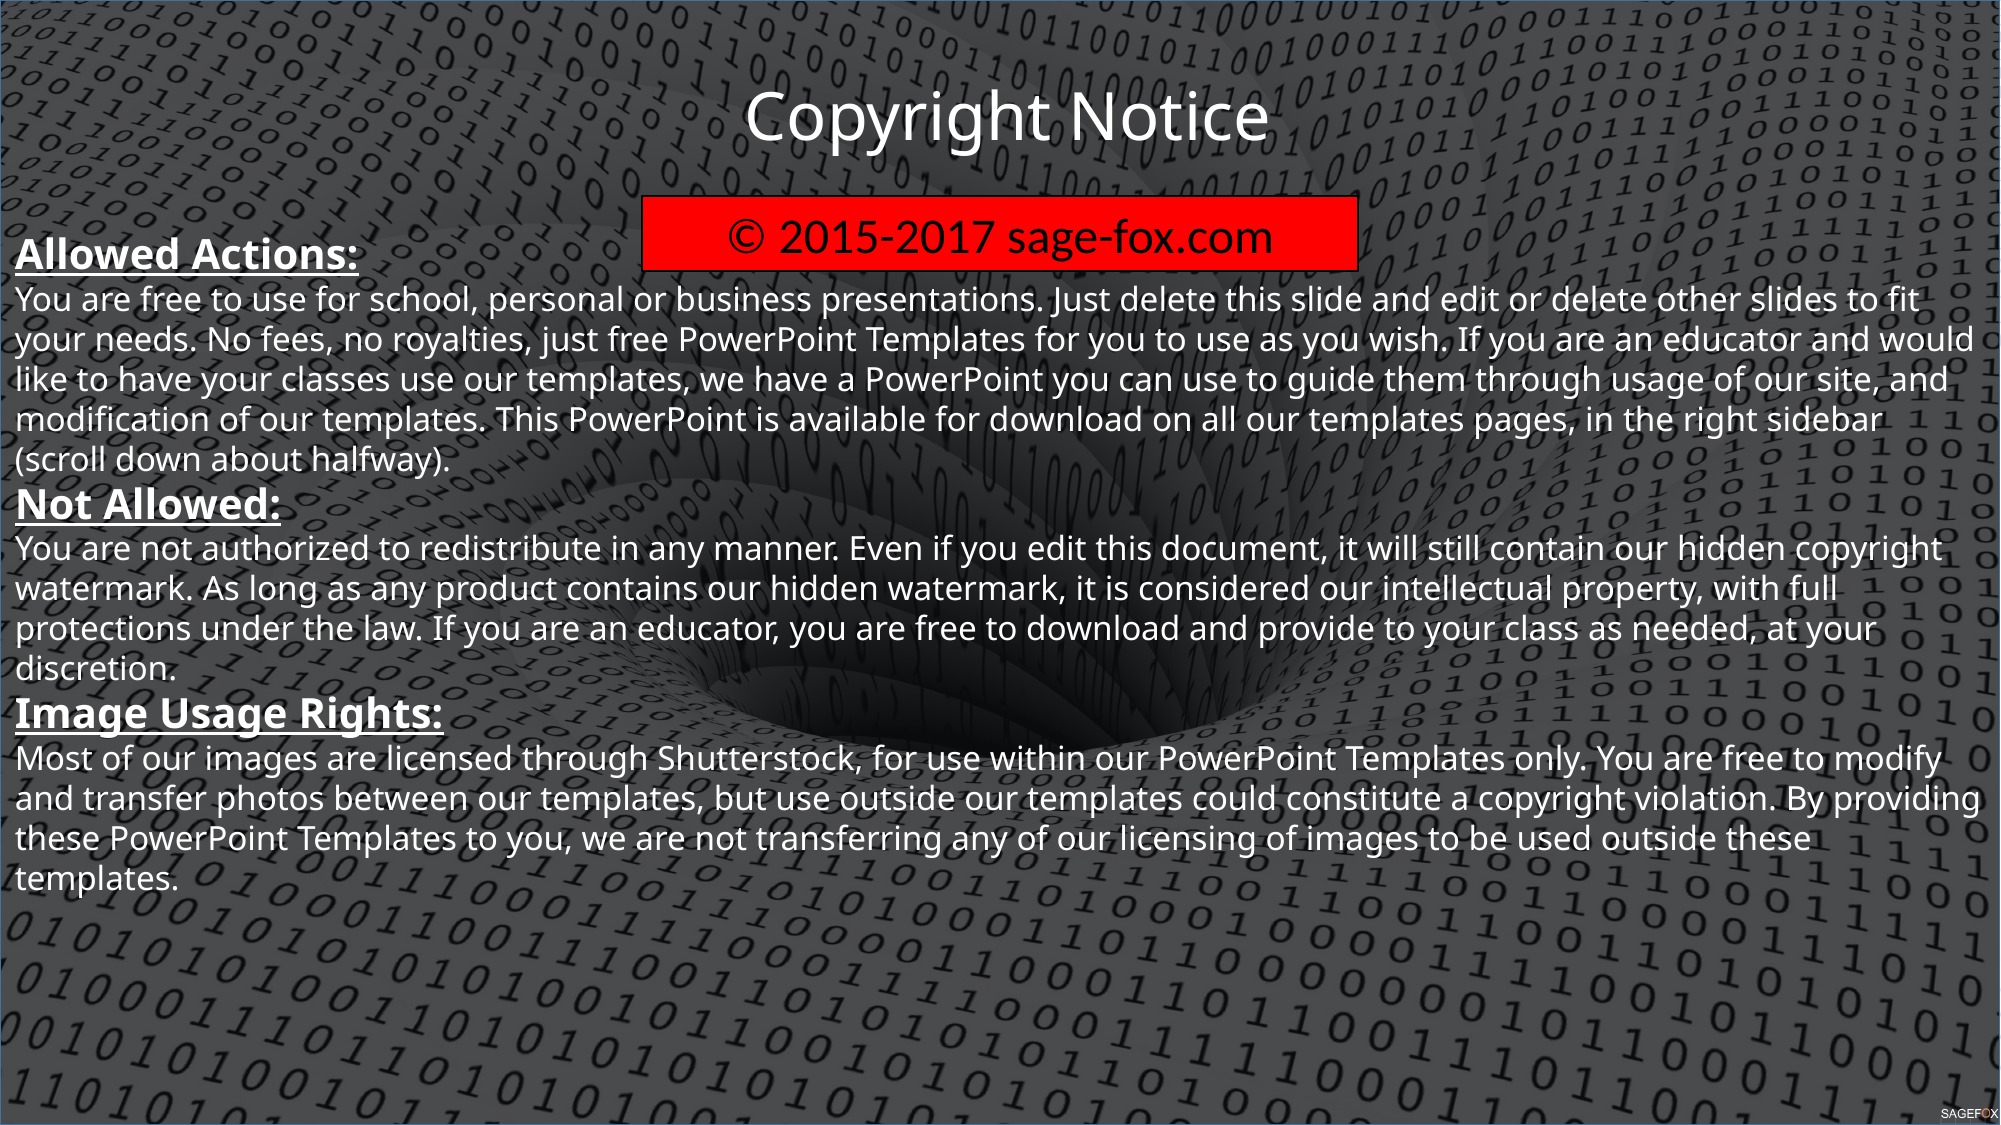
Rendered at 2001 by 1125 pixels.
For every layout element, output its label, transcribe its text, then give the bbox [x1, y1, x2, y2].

text_box Allowed Actions: You are free to use for school, personal or business presentations. Just delete this slide and edit or delete other slides to fit your needs. No fees, no royalties, just free PowerPoint Templates for you to use as you wish. If you are an educator and would like to have your classes use our templates, we have a PowerPoint you can use to guide them through usage of our site, and modification of our templates. This PowerPoint is available for download on all our templates pages, in the right sidebar (scroll down about halfway). Not Allowed: You are not authorized to redistribute in any manner. Even if you edit this document, it will still contain our hidden copyright watermark. As long as any product contains our hidden watermark, it is considered our intellectual property, with full protections under the law. If you are an educator, you are free to download and provide to your class as needed, at your discretion. Image Usage Rights: Most of our images are licensed through Shutterstock, for use within our PowerPoint Templates only. You are free to modify and transfer photos between our templates, but use outside our templates could constitute a copyright violation. By providing these PowerPoint Templates to you, we are not transferring any of our licensing of images to be used outside these templates. [0, 0, 2000, 1125]
title Copyright Notice [493, 60, 1524, 178]
text_box © 2015-2017 sage-fox.com [641, 196, 1358, 272]
